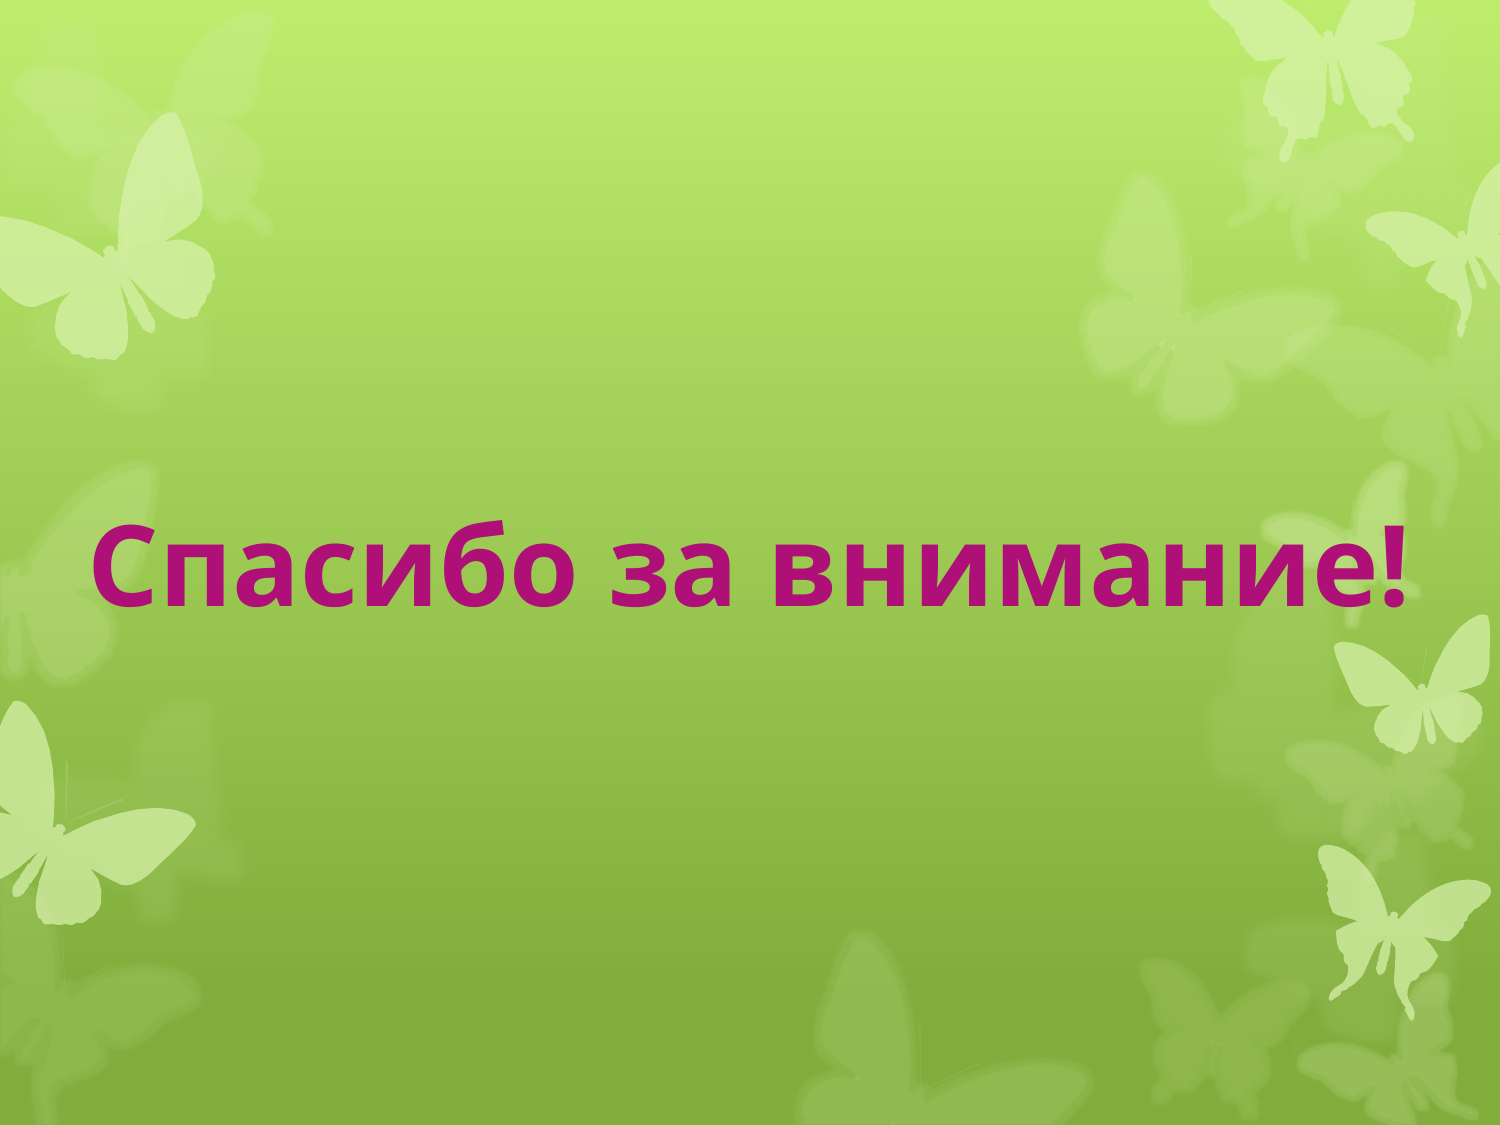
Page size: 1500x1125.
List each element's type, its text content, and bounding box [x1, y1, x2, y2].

text_box Спасибо за внимание! [72, 486, 1428, 637]
